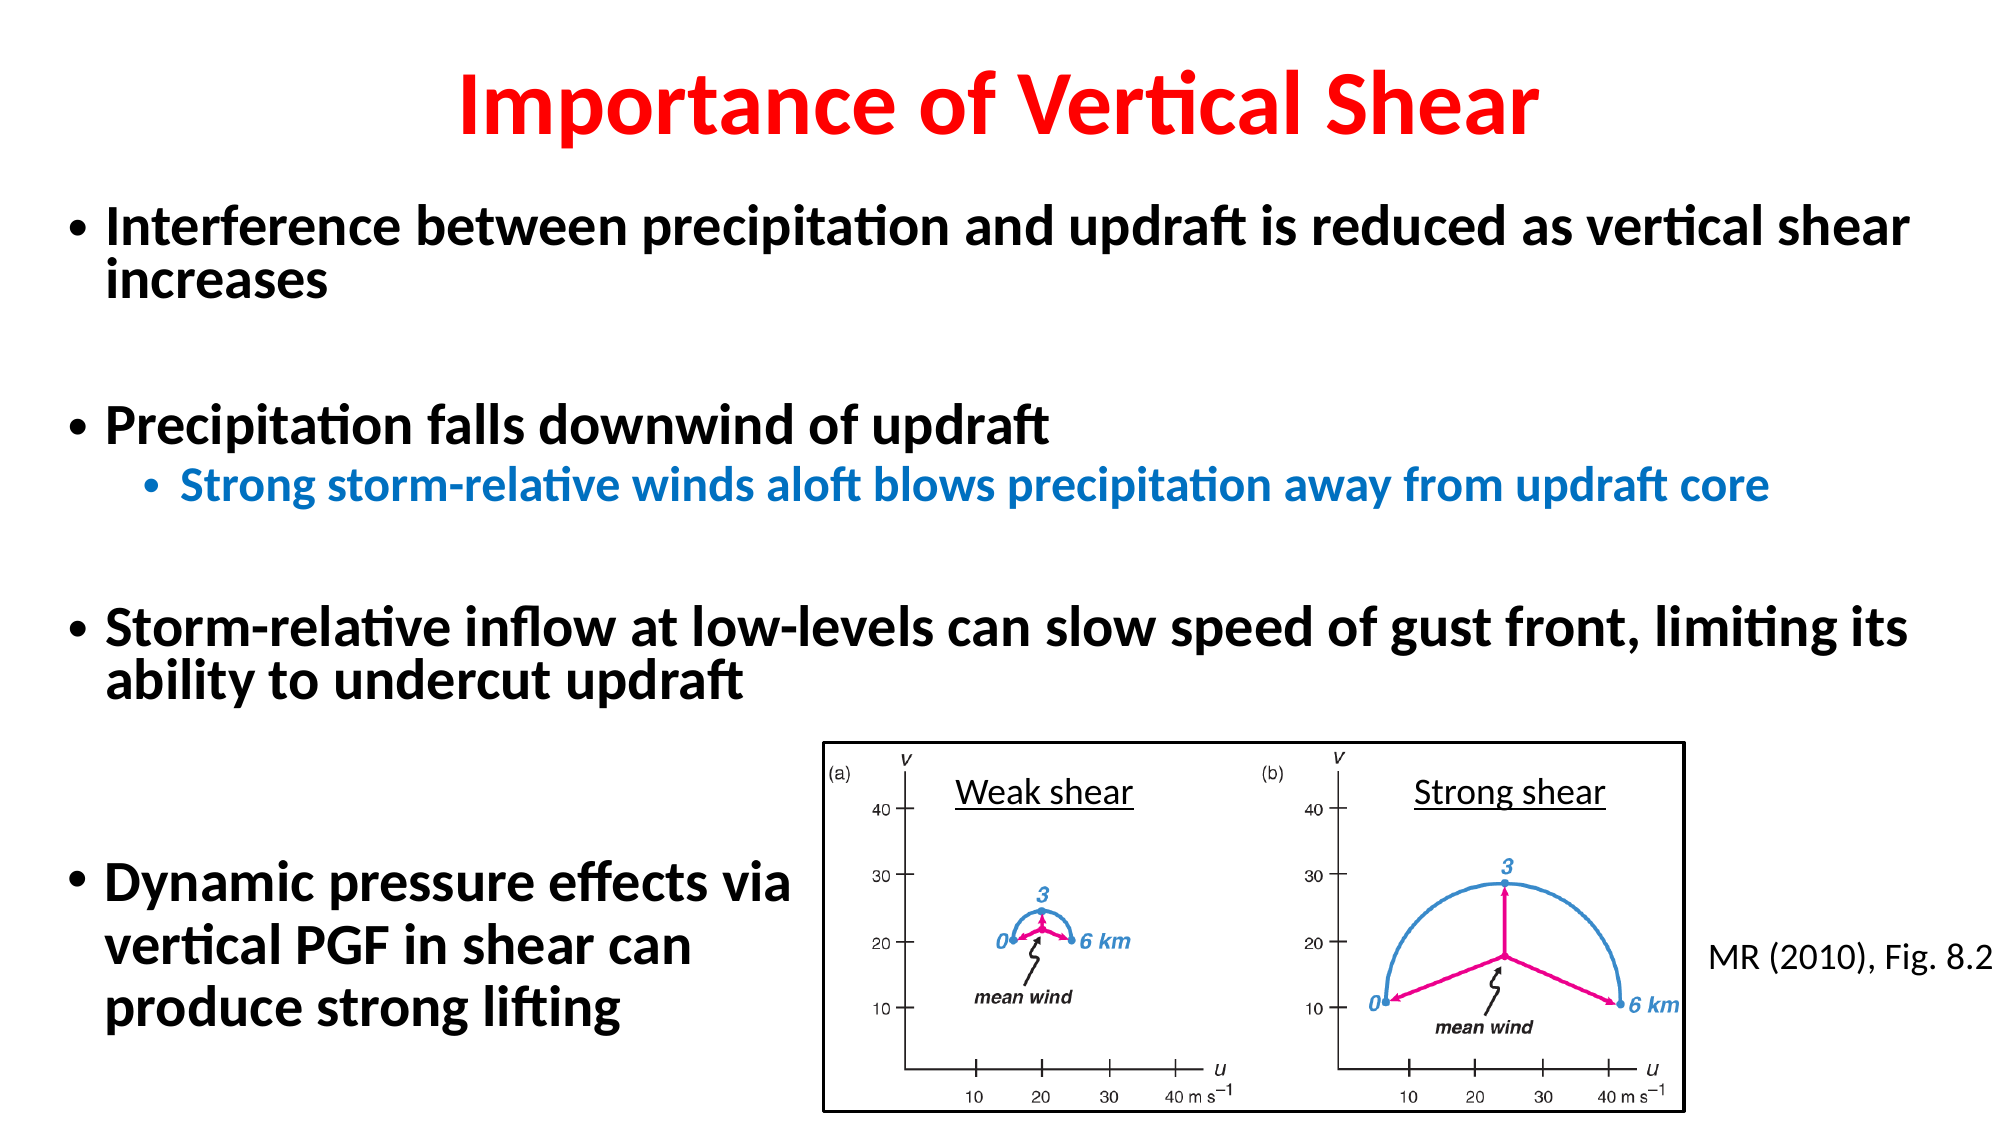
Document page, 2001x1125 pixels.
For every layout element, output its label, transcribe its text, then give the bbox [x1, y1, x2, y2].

list Interference between precipitation and updraft is reduced as vertical shear increases Precipitation falls downwind of updraft Strong storm-relative winds aloft blows precipitation away from updraft core Storm-relative inflow at low-levels can slow speed of gust front, limiting its ability to undercut updraft [52, 196, 1948, 1040]
text_box MR (2010), Fig. 8.2 [1692, 924, 2000, 985]
picture [824, 743, 1683, 1110]
title Importance of Vertical Shear [137, 0, 1863, 196]
text_box Dynamic pressure effects via vertical PGF in shear can produce strong lifting [52, 843, 832, 1125]
